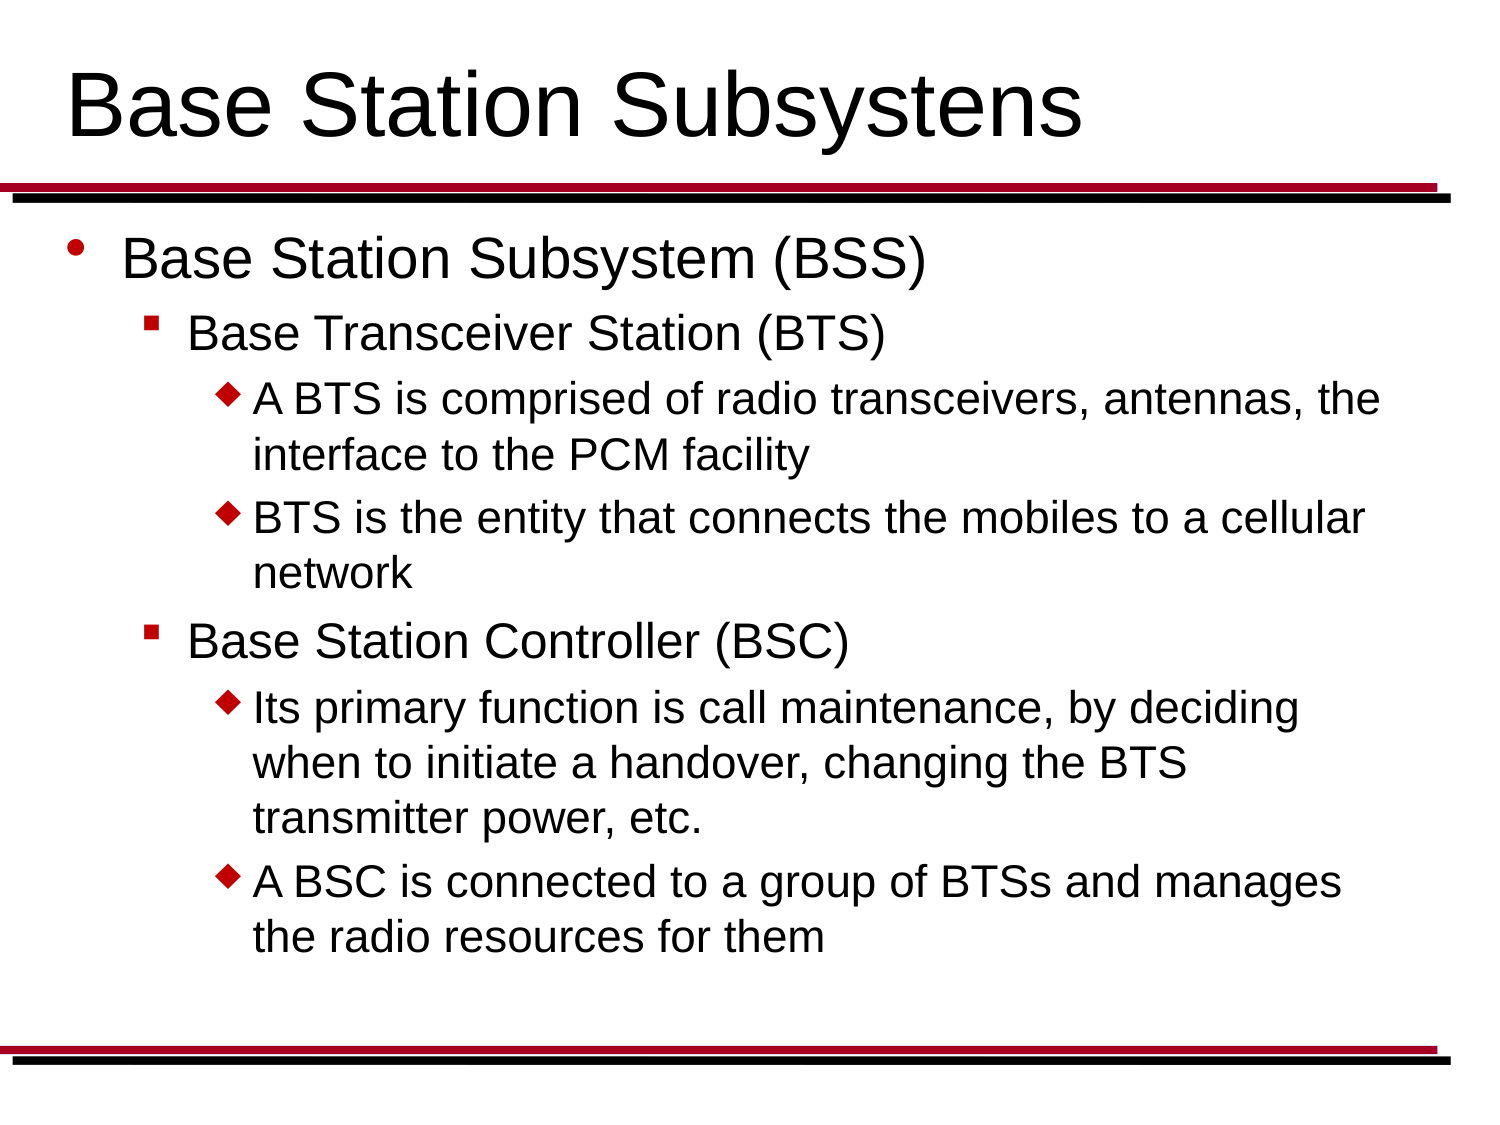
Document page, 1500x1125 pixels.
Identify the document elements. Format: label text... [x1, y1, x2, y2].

title Base Station Subsystens [50, 0, 1425, 200]
list Base Station Subsystem (BSS) Base Transceiver Station (BTS) A BTS is comprised of radio transceivers, antennas, the interface to the PCM facility BTS is the entity that connects the mobiles to a cellular network Base Station Controller (BSC) Its primary function is call maintenance, by deciding when to initiate a handover, changing the BTS transmitter power, etc. A BSC is connected to a group of BTSs and manages the radio resources for them [50, 212, 1425, 1025]
